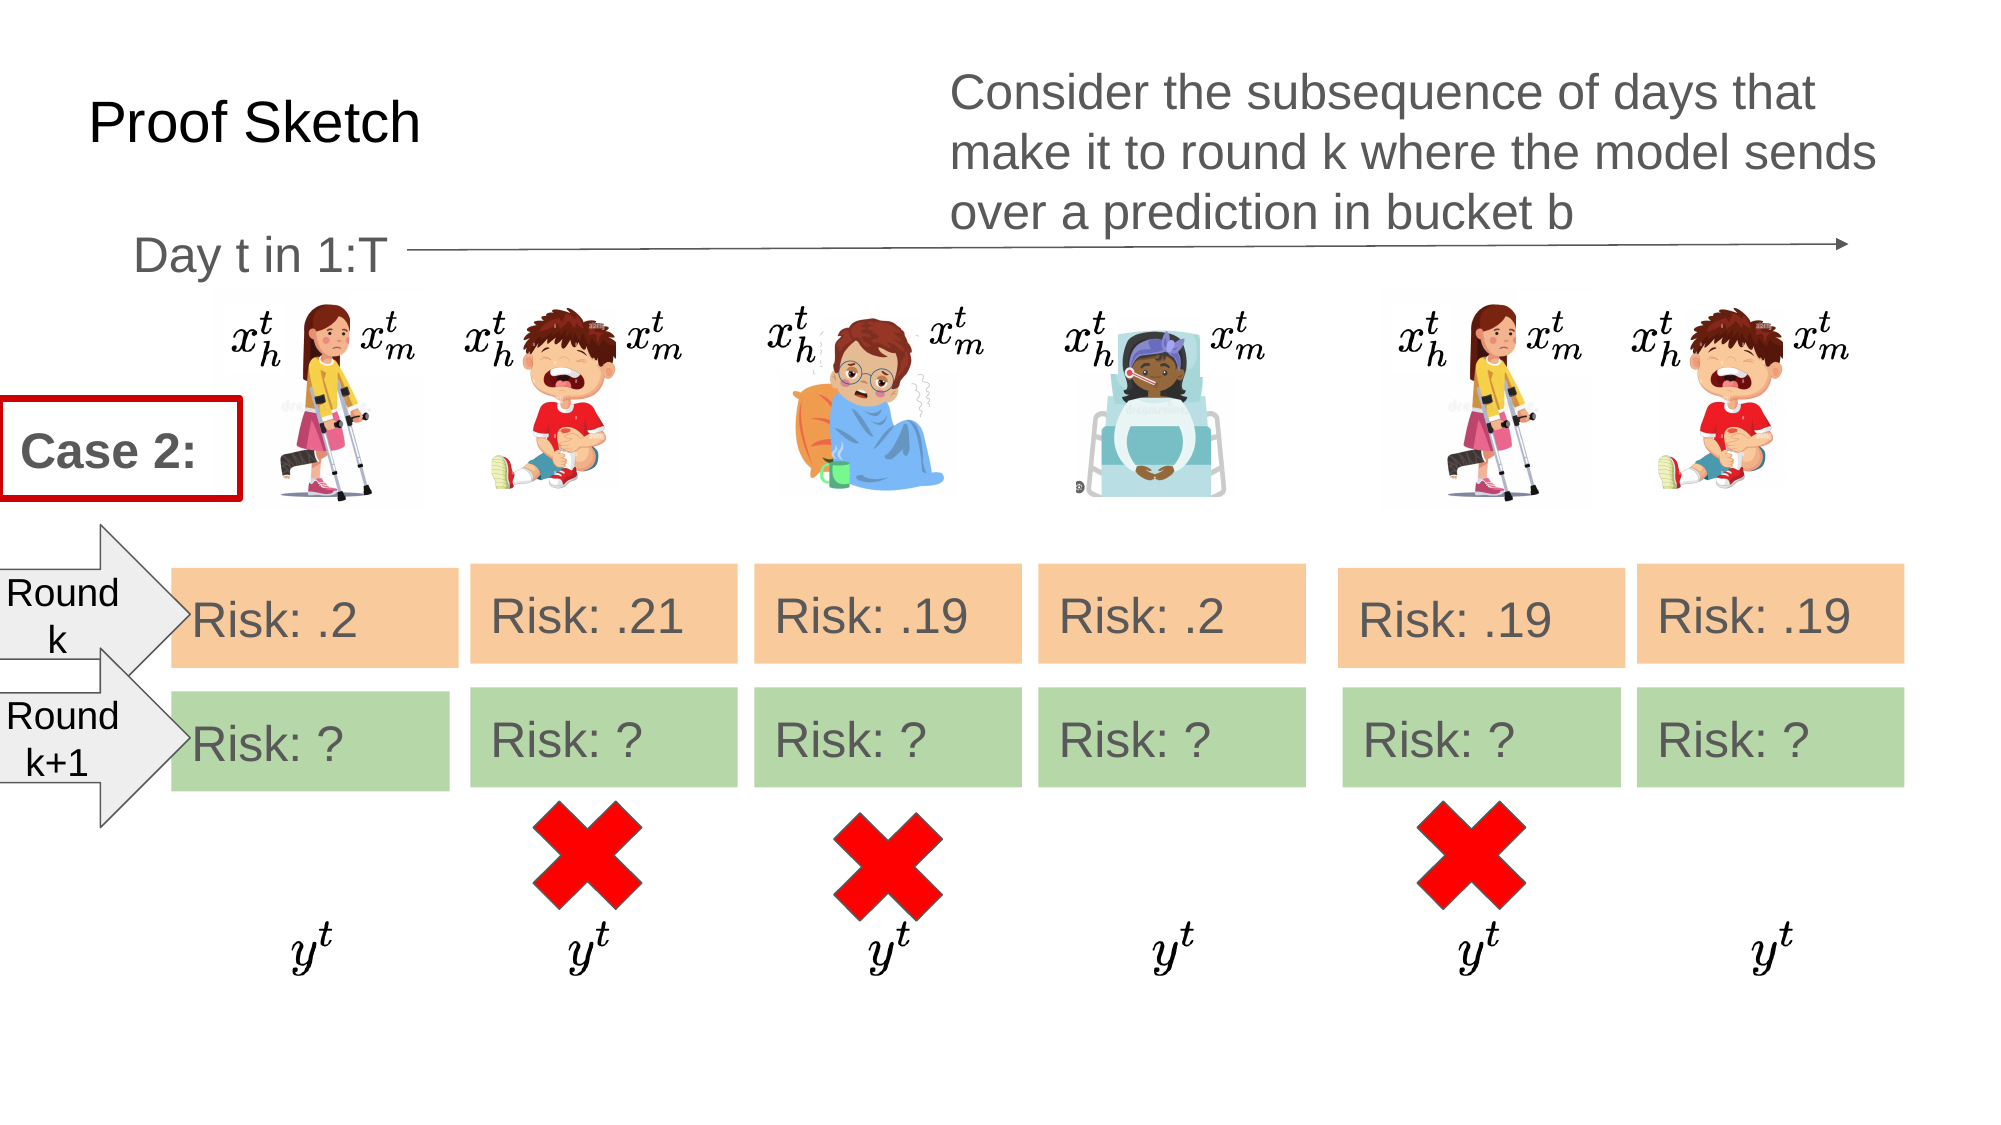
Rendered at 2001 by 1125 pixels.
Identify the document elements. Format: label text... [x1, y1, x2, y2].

text_box [1417, 801, 1526, 910]
picture [1447, 913, 1507, 992]
text_box Consider the subsequence of days that make it to round k where the model sends over a prediction in bucket b [929, 39, 1963, 260]
picture [1058, 290, 1275, 498]
text_box Risk: ? [171, 691, 450, 792]
text_box Risk: .19 [754, 563, 1022, 664]
text_box Risk: ? [754, 687, 1022, 788]
text_box [533, 801, 642, 910]
title Proof Sketch [68, 64, 929, 190]
text_box Round k [0, 524, 191, 676]
picture [760, 286, 994, 498]
picture [458, 290, 692, 489]
text_box Risk: ? [1038, 687, 1306, 788]
text_box Day t in 1:T [112, 202, 1266, 303]
text_box Risk: .19 [1338, 567, 1626, 668]
text_box Case 2: [0, 398, 209, 499]
text_box Risk: .21 [470, 563, 738, 664]
picture [281, 913, 341, 992]
text_box Risk: ? [1637, 687, 1905, 788]
picture [1381, 287, 1592, 510]
picture [1741, 913, 1801, 992]
picture [1142, 913, 1202, 992]
text_box [833, 812, 943, 917]
text_box Risk: .2 [1038, 563, 1306, 664]
text_box Risk: .2 [171, 567, 459, 668]
picture [558, 913, 618, 992]
text_box Risk: ? [470, 687, 738, 788]
text_box Risk: ? [1342, 687, 1621, 788]
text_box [406, 243, 1849, 251]
picture [214, 287, 425, 510]
text_box Risk: .19 [1637, 563, 1905, 664]
picture [858, 913, 918, 992]
text_box Round k+1 [0, 648, 191, 828]
picture [1625, 290, 1859, 489]
